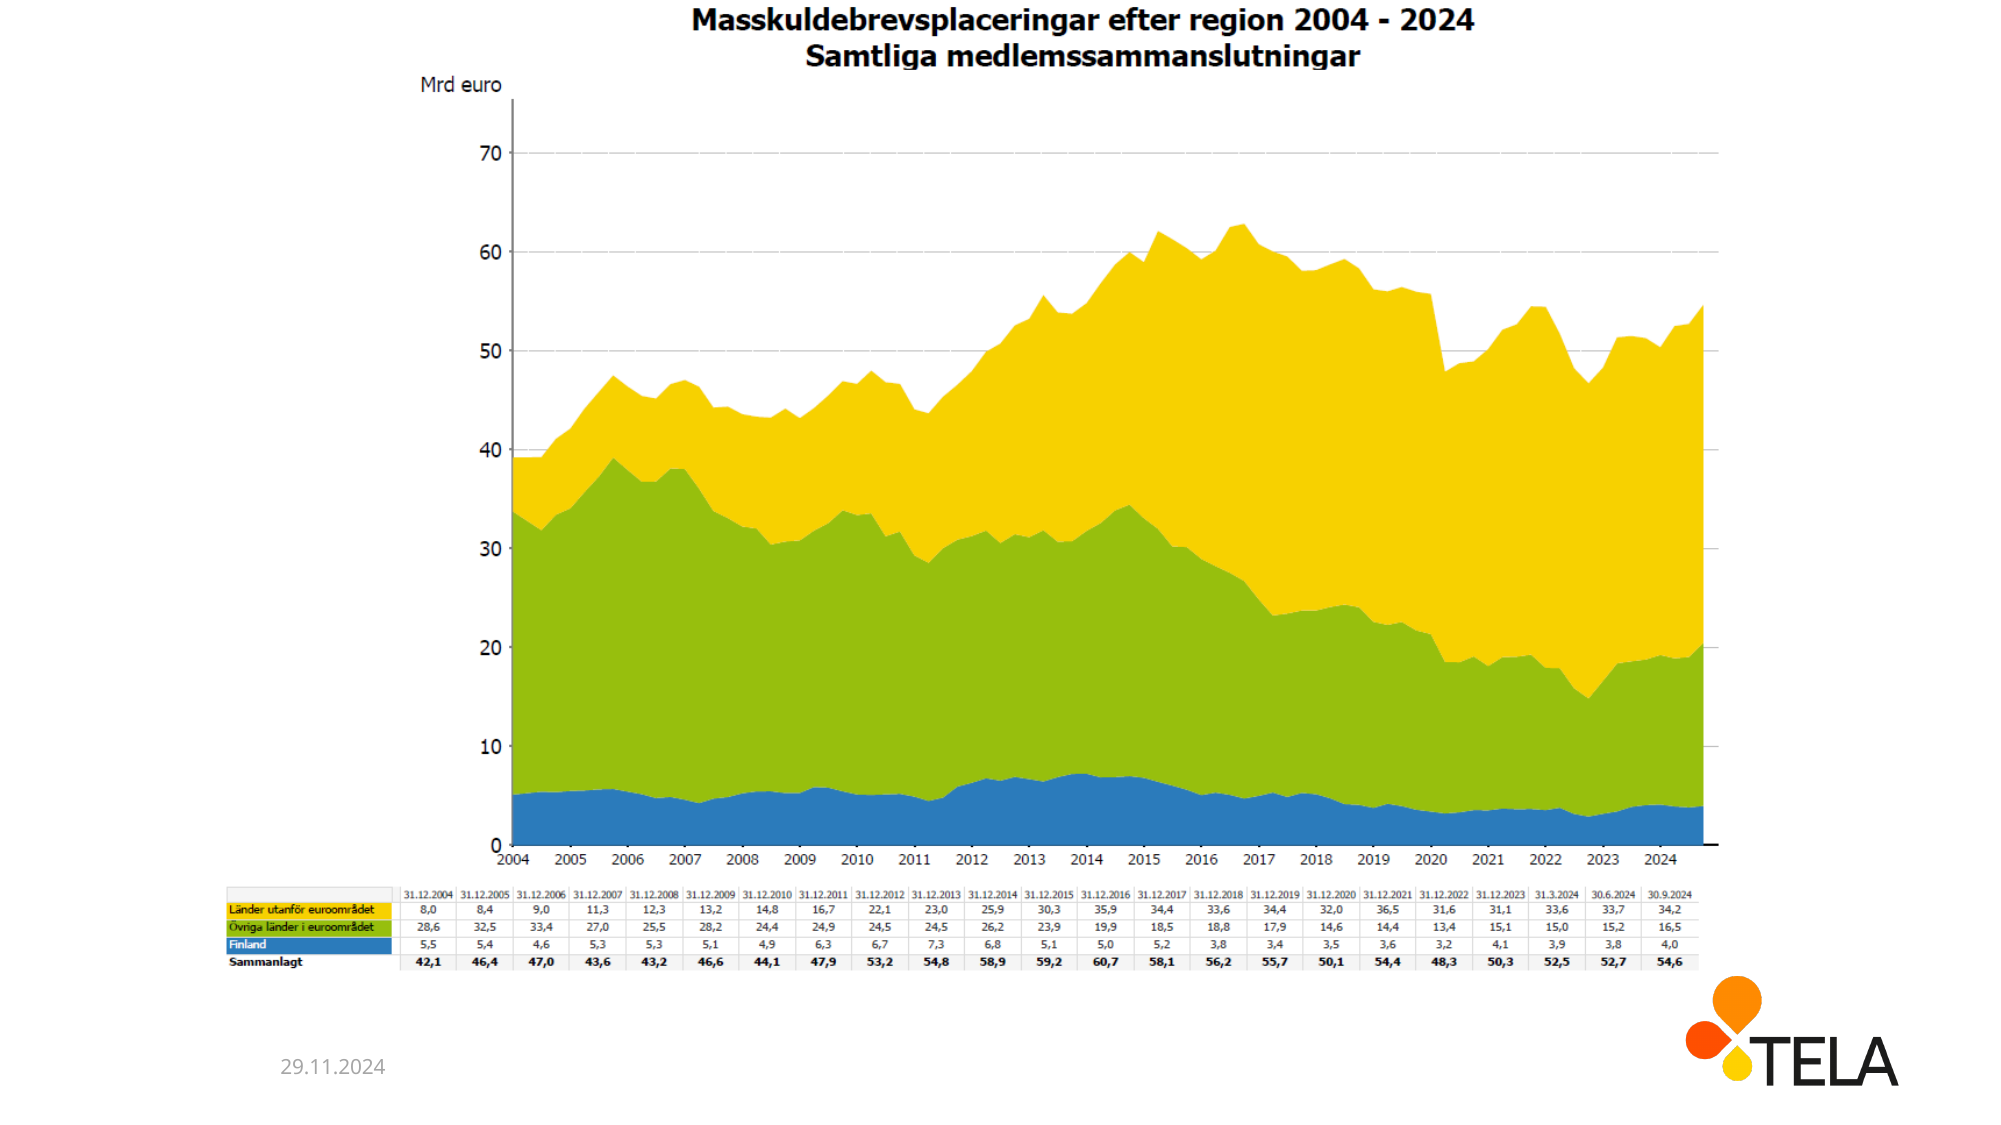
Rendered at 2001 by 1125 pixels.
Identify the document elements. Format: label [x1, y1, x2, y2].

picture [208, 0, 1910, 1097]
slide_number [265, 1045, 733, 1106]
